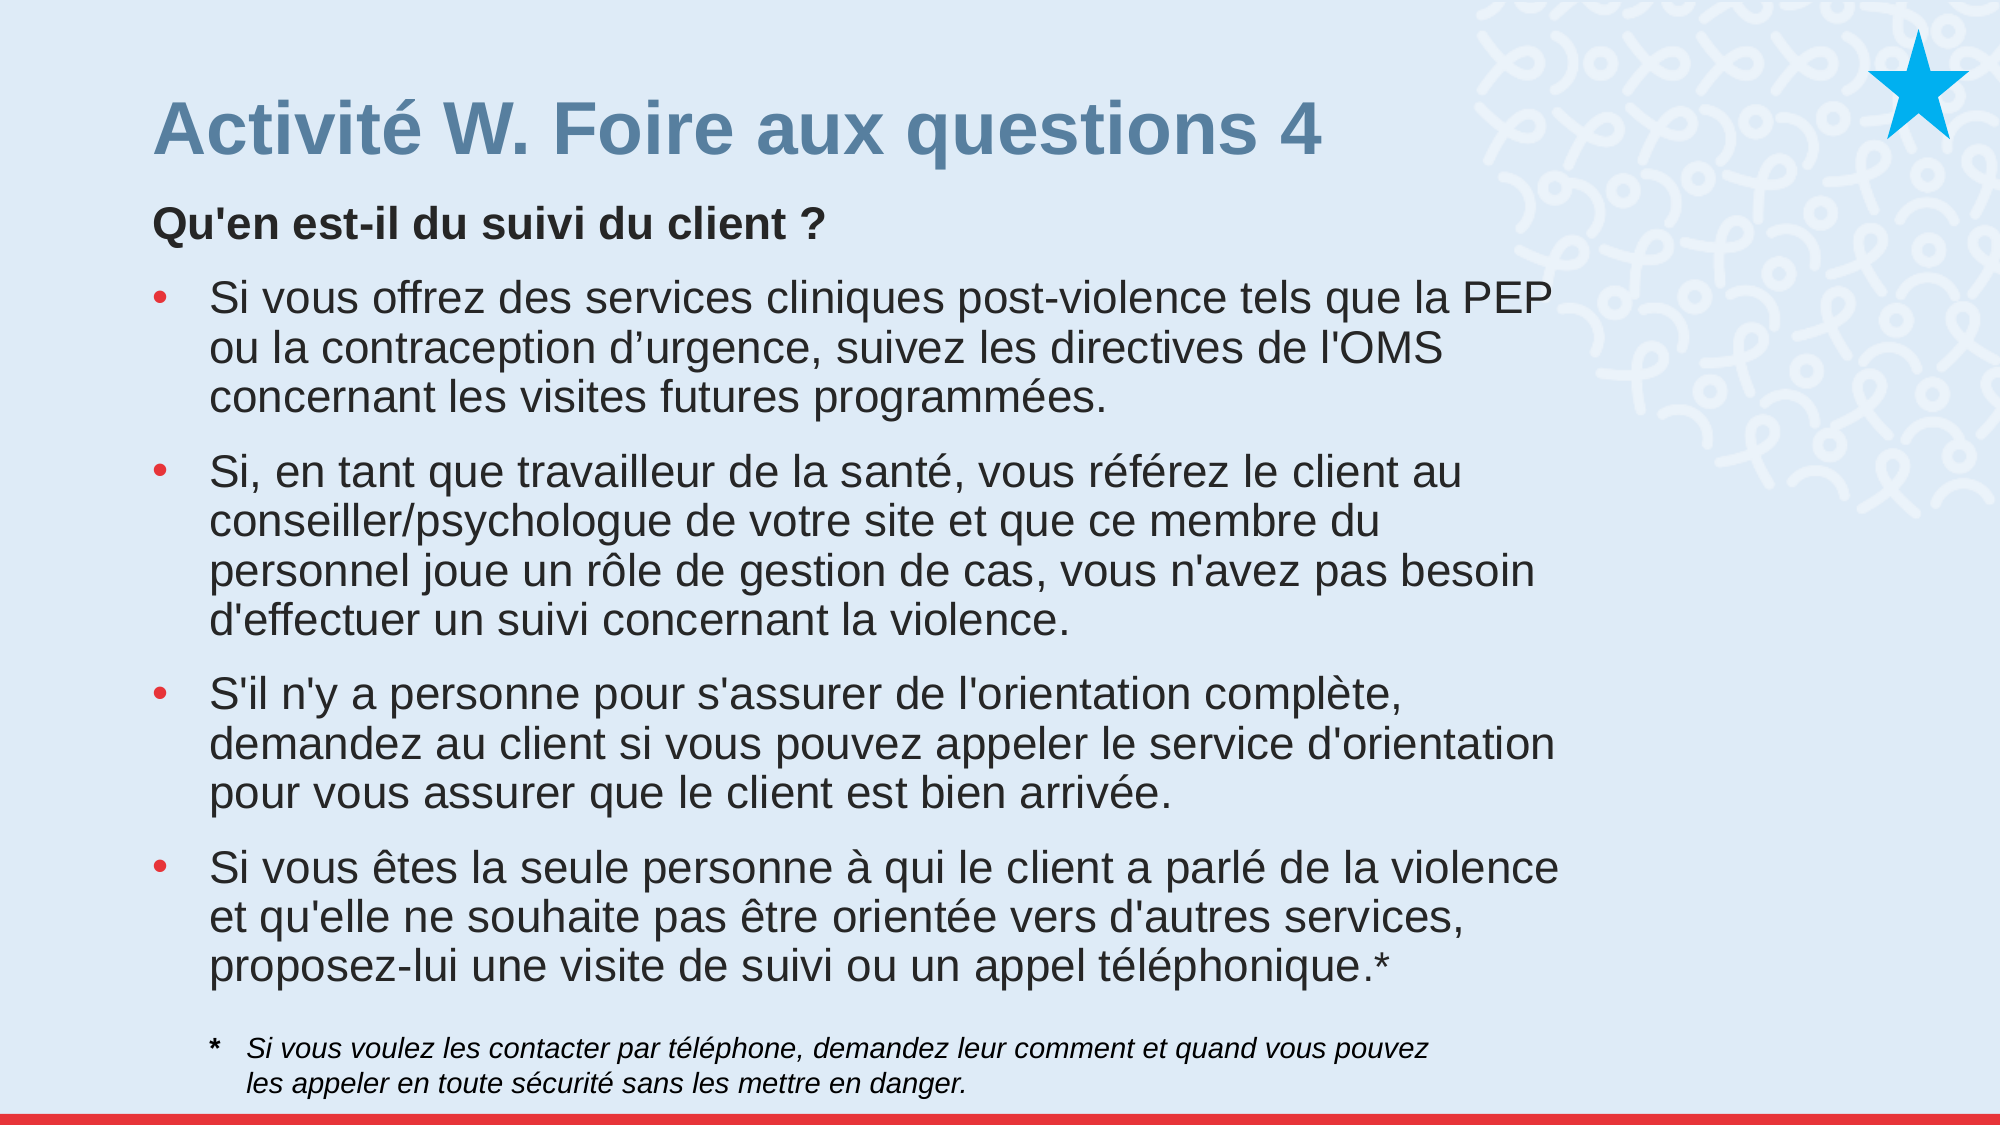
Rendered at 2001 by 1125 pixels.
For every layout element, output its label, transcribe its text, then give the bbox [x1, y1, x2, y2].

title Activité W. Foire aux questions 4 [137, 46, 1539, 178]
list Qu'en est-il du suivi du client ? Si vous offrez des services cliniques post-violence tels que la PEP ou la contraception d’urgence, suivez les directives de l'OMS concernant les visites futures programmées. Si, en tant que travailleur de la santé, vous référez le client au conseiller/psychologue de votre site et que ce membre du personnel joue un rôle de gestion de cas, vous n'avez pas besoin d'effectuer un suivi concernant la violence. S'il n'y a personne pour s'assurer de l'orientation complète, demandez au client si vous pouvez appeler le service d'orientation pour vous assurer que le client est bien arrivée. Si vous êtes la seule personne à qui le client a parlé de la violence et qu'elle ne souhaite pas être orientée vers d'autres services, proposez-lui une visite de suivi ou un appel téléphonique.* [137, 192, 1588, 1040]
text_box * Si vous voulez les contacter par téléphone, demandez leur comment et quand vous pouvez les appeler en toute sécurité sans les mettre en danger. [193, 1021, 1480, 1107]
table_cell Services juridiques [1457, 2, 2000, 587]
text_box [1868, 28, 1970, 140]
